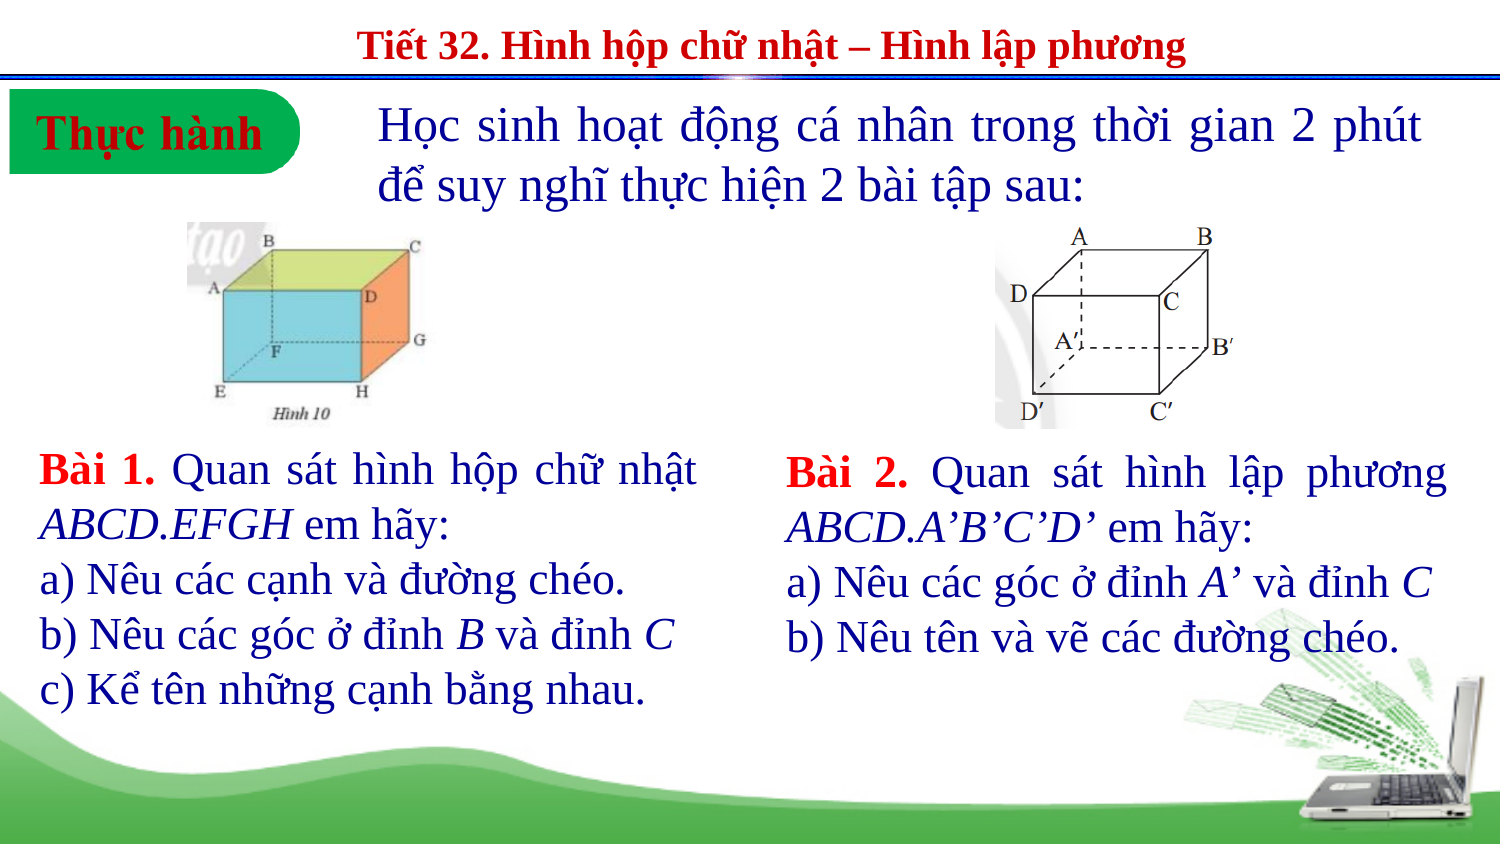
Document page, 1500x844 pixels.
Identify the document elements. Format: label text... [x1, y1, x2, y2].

text_box Bài 2. Quan sát hình lập phương ABCD.A’B’C’D’ em hãy: a) Nêu các góc ở đỉnh A’ và đỉnh C b) Nêu tên và vẽ các đường chéo. [771, 434, 1463, 669]
text_box Tiết 32. Hình hộp chữ nhật – Hình lập phương [341, 10, 1202, 72]
picture [0, 0, 1500, 844]
text_box Bài 1. Quan sát hình hộp chữ nhật ABCD.EFGH em hãy: a) Nêu các cạnh và đường chéo. b) Nêu các góc ở đỉnh B và đỉnh C c) Kể tên những cạnh bằng nhau. [24, 431, 713, 722]
text_box Học sinh hoạt động cá nhân trong thời gian 2 phút để suy nghĩ thực hiện 2 bài tập sau: [362, 88, 1438, 220]
